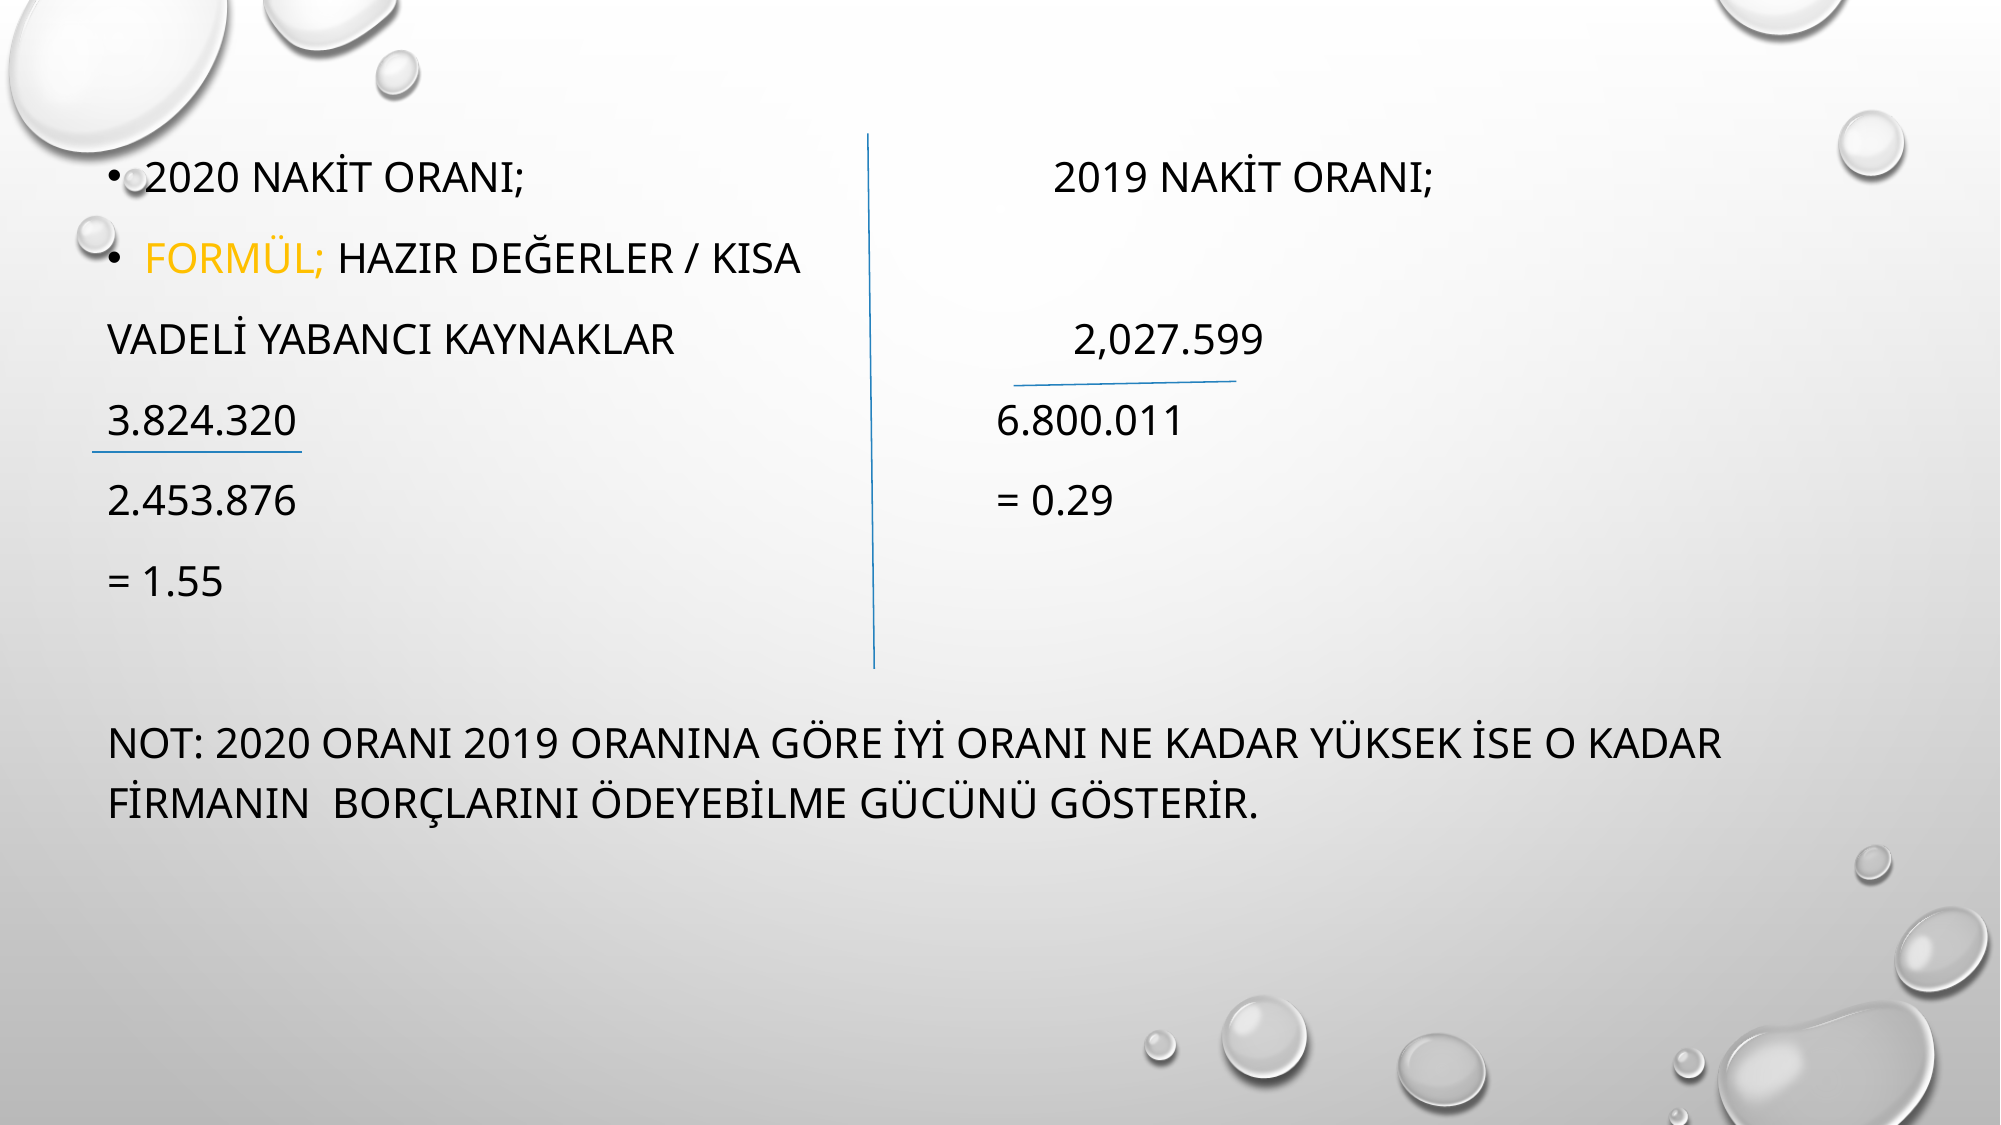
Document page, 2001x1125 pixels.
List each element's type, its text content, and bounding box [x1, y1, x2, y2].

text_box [867, 133, 875, 670]
picture [0, 0, 2000, 1125]
list 2020 nakit oranı; 2019 nakit oranı; Formül; hazır değerler / kısa Vadeli yabancı kaynaklar 2,027.599 3.824.320 6.800.011 2.453.876 = 0.29 = 1.55 Not: 2020 oranı 2019 oranına göre iyi oranı ne kadar yüksek ise o kadar firmanın borçlarını ödeyebilme gücünü gösterir. [92, 133, 1829, 1029]
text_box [1013, 381, 1237, 386]
